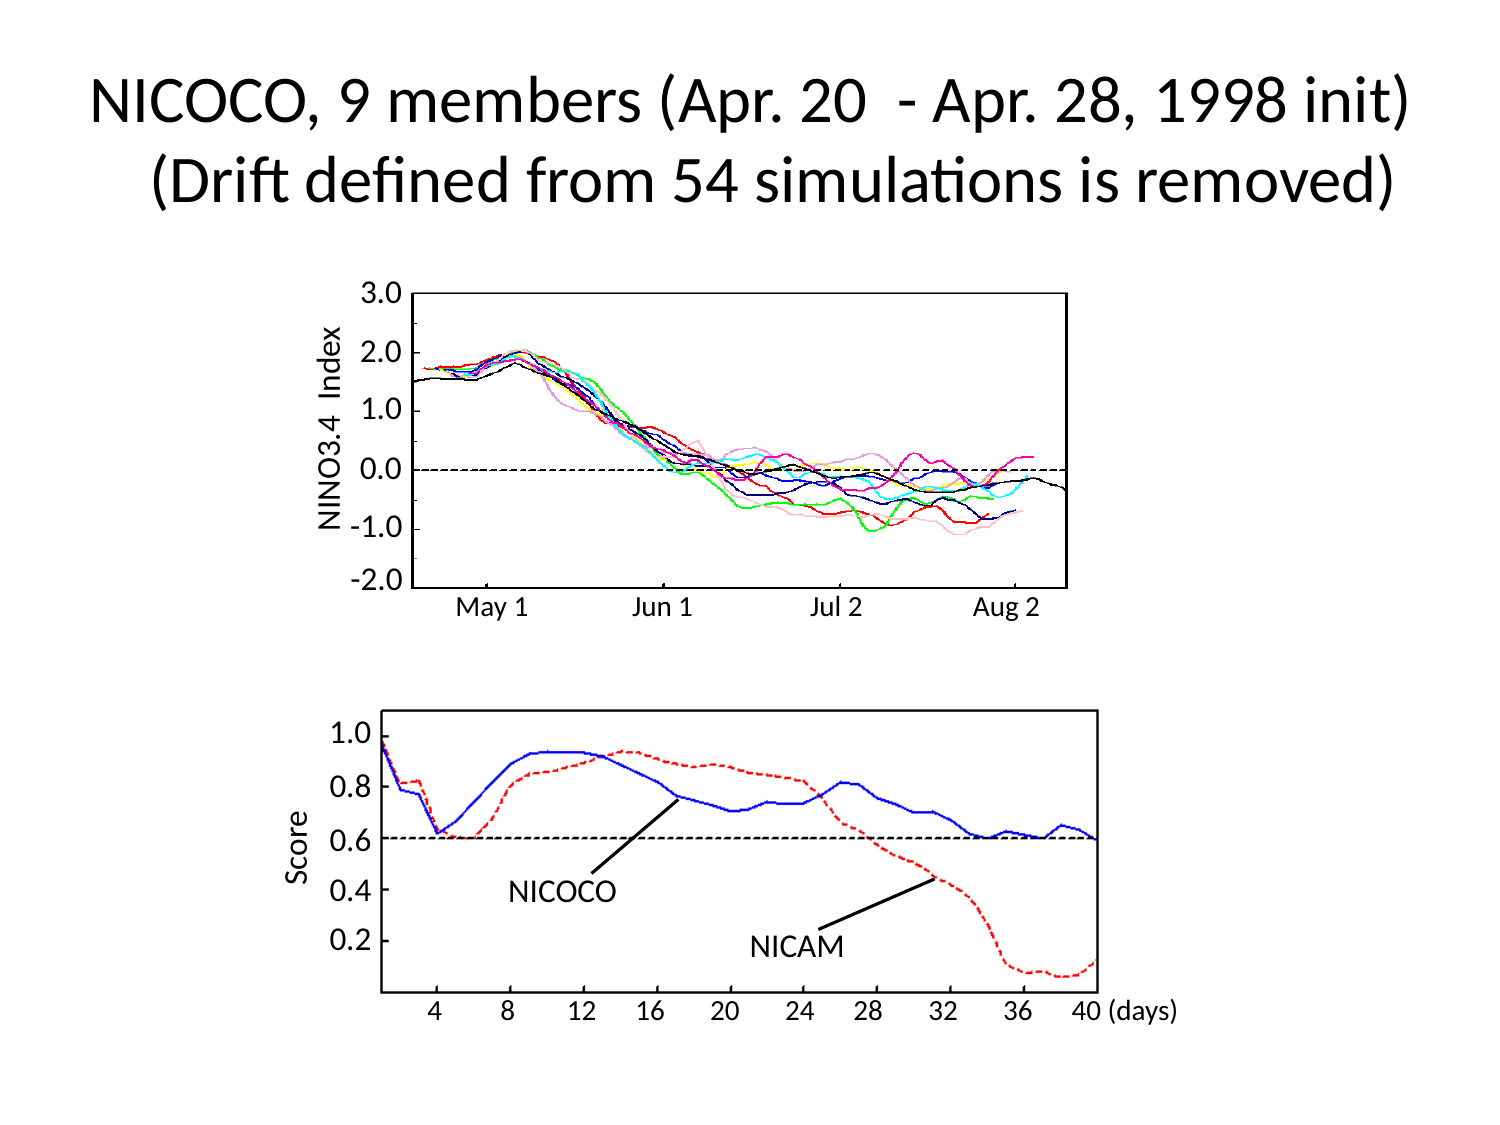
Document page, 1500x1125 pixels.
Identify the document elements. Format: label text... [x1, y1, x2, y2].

text_box NINO3.4 Index [299, 306, 355, 546]
text_box Score [266, 788, 321, 901]
text_box 4 8 12 16 20 24 28 32 36 40 (days) [360, 983, 1259, 1035]
text_box -1.0 [335, 496, 370, 550]
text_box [818, 878, 935, 930]
text_box 3.0 [345, 262, 426, 318]
text_box 0.2 [314, 916, 357, 965]
text_box May 1 Jun 1 Jul 2 Aug 2 [440, 579, 1112, 630]
text_box 0.8 [314, 757, 357, 810]
picture [362, 695, 1116, 1011]
text_box 1.0 [355, 379, 370, 434]
text_box -2.0 [335, 550, 371, 605]
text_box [591, 799, 679, 874]
text_box 0.4 [314, 860, 357, 916]
text_box 0.0 [355, 438, 370, 494]
picture [375, 272, 1095, 601]
text_box 1.0 [314, 702, 357, 757]
text_box NICOCO, 9 members (Apr. 20 - Apr. 28, 1998 init) (Drift defined from 54 simulations is removed) [74, 48, 1486, 223]
text_box 0.6 [321, 810, 357, 860]
text_box 2.0 [355, 321, 370, 377]
